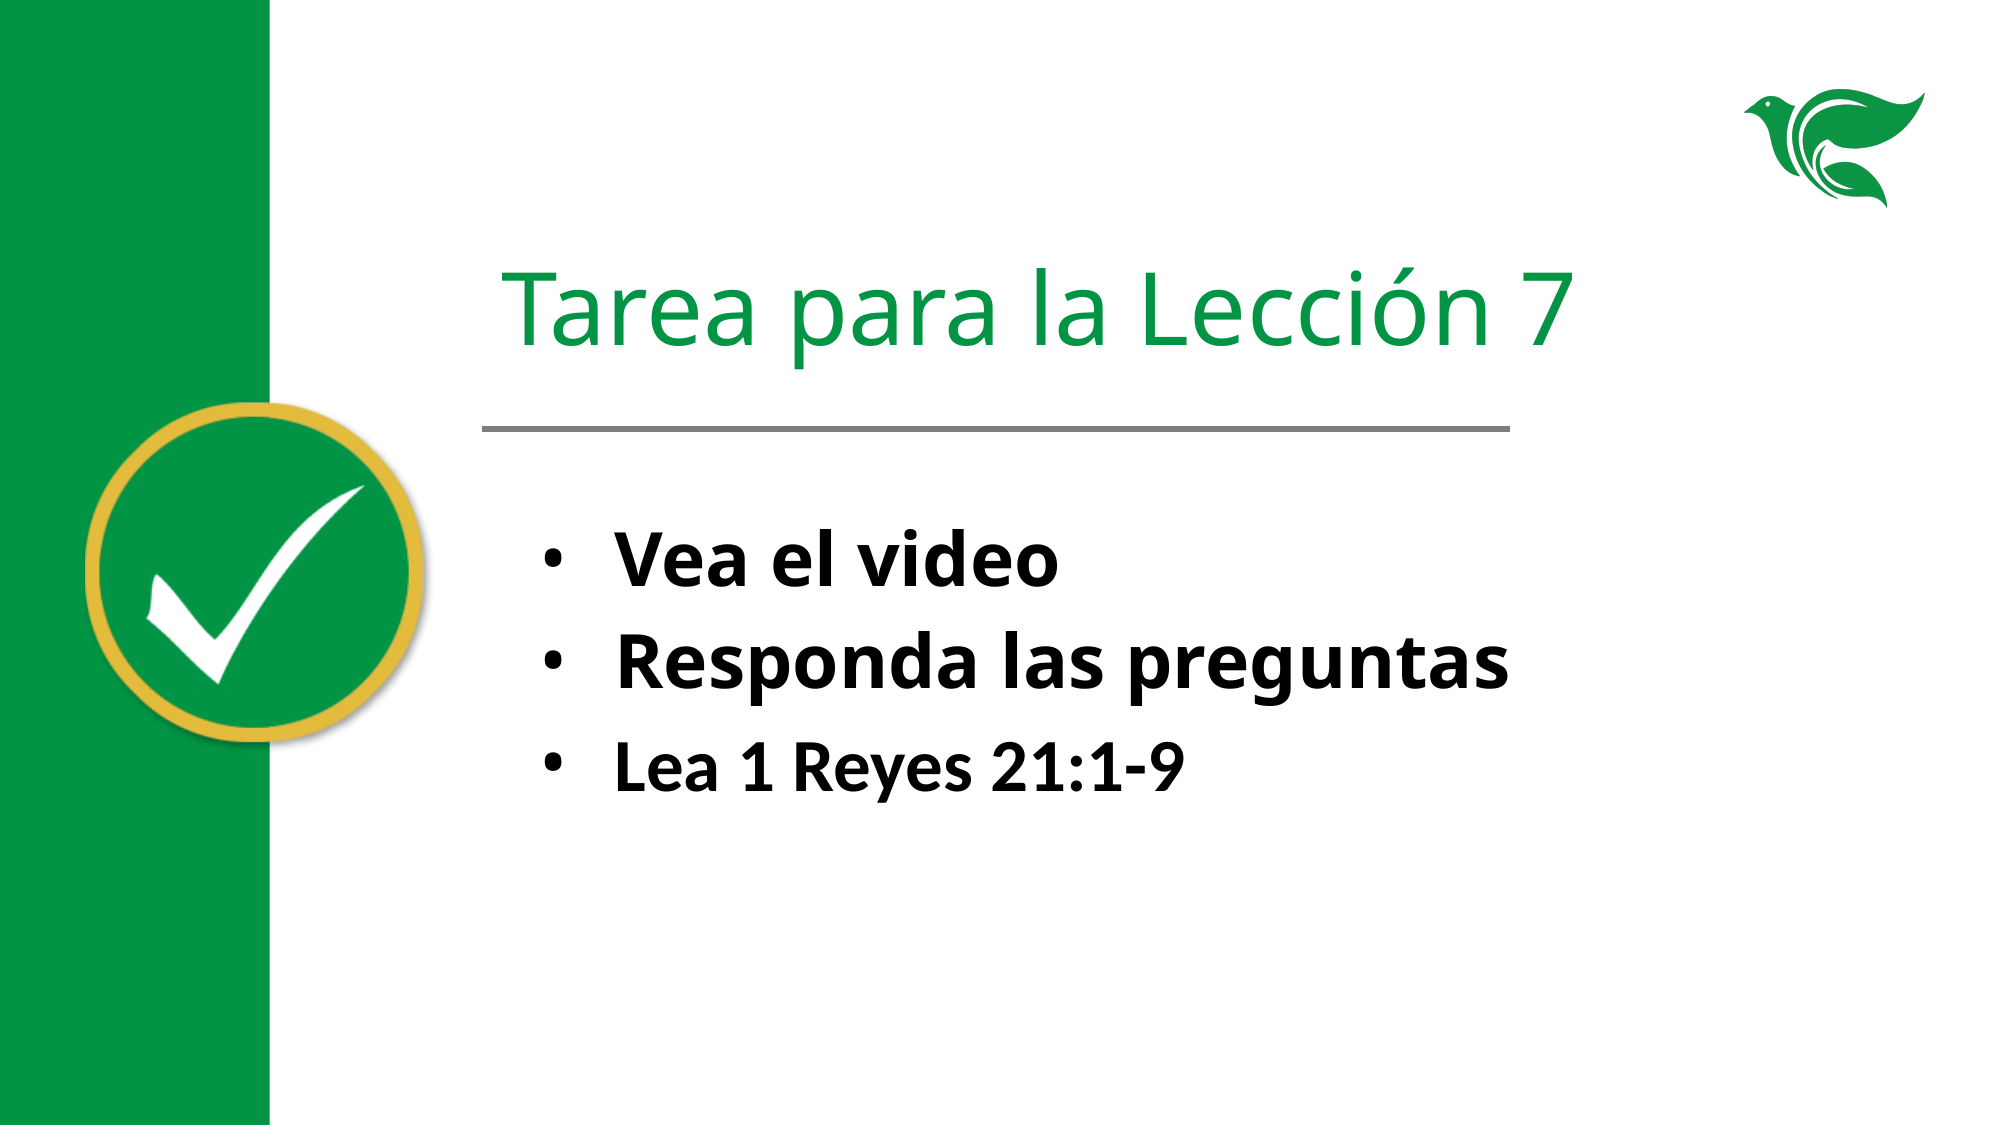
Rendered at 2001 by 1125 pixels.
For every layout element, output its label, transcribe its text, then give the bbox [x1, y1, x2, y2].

picture [40, 340, 471, 785]
picture [1722, 47, 1953, 240]
text_box [0, 0, 270, 1125]
text_box Vea el video Responda las preguntas Lea 1 Reyes 21:1-9 [524, 503, 1952, 814]
text_box Tarea para la Lección 7 [486, 236, 1667, 373]
